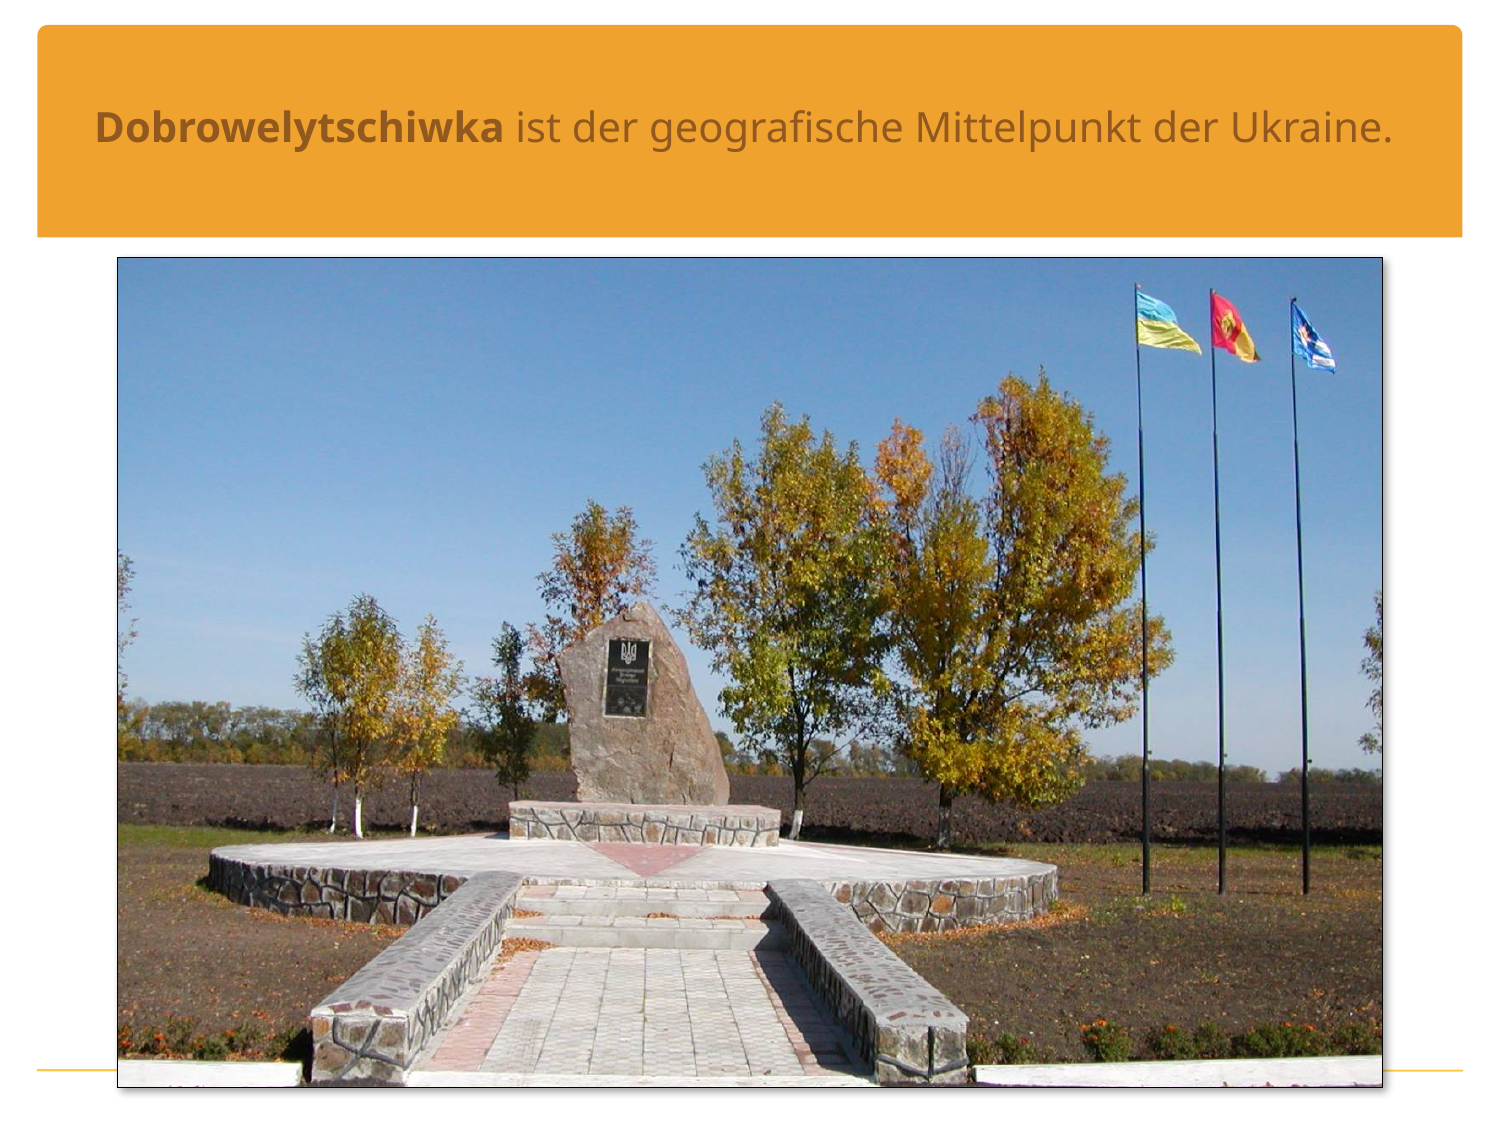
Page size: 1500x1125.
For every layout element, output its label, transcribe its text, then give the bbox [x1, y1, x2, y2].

picture [116, 257, 1383, 1088]
text_box Dobrowelytschiwka ist der geografische Mittelpunkt der Ukraine. [46, 35, 1442, 235]
